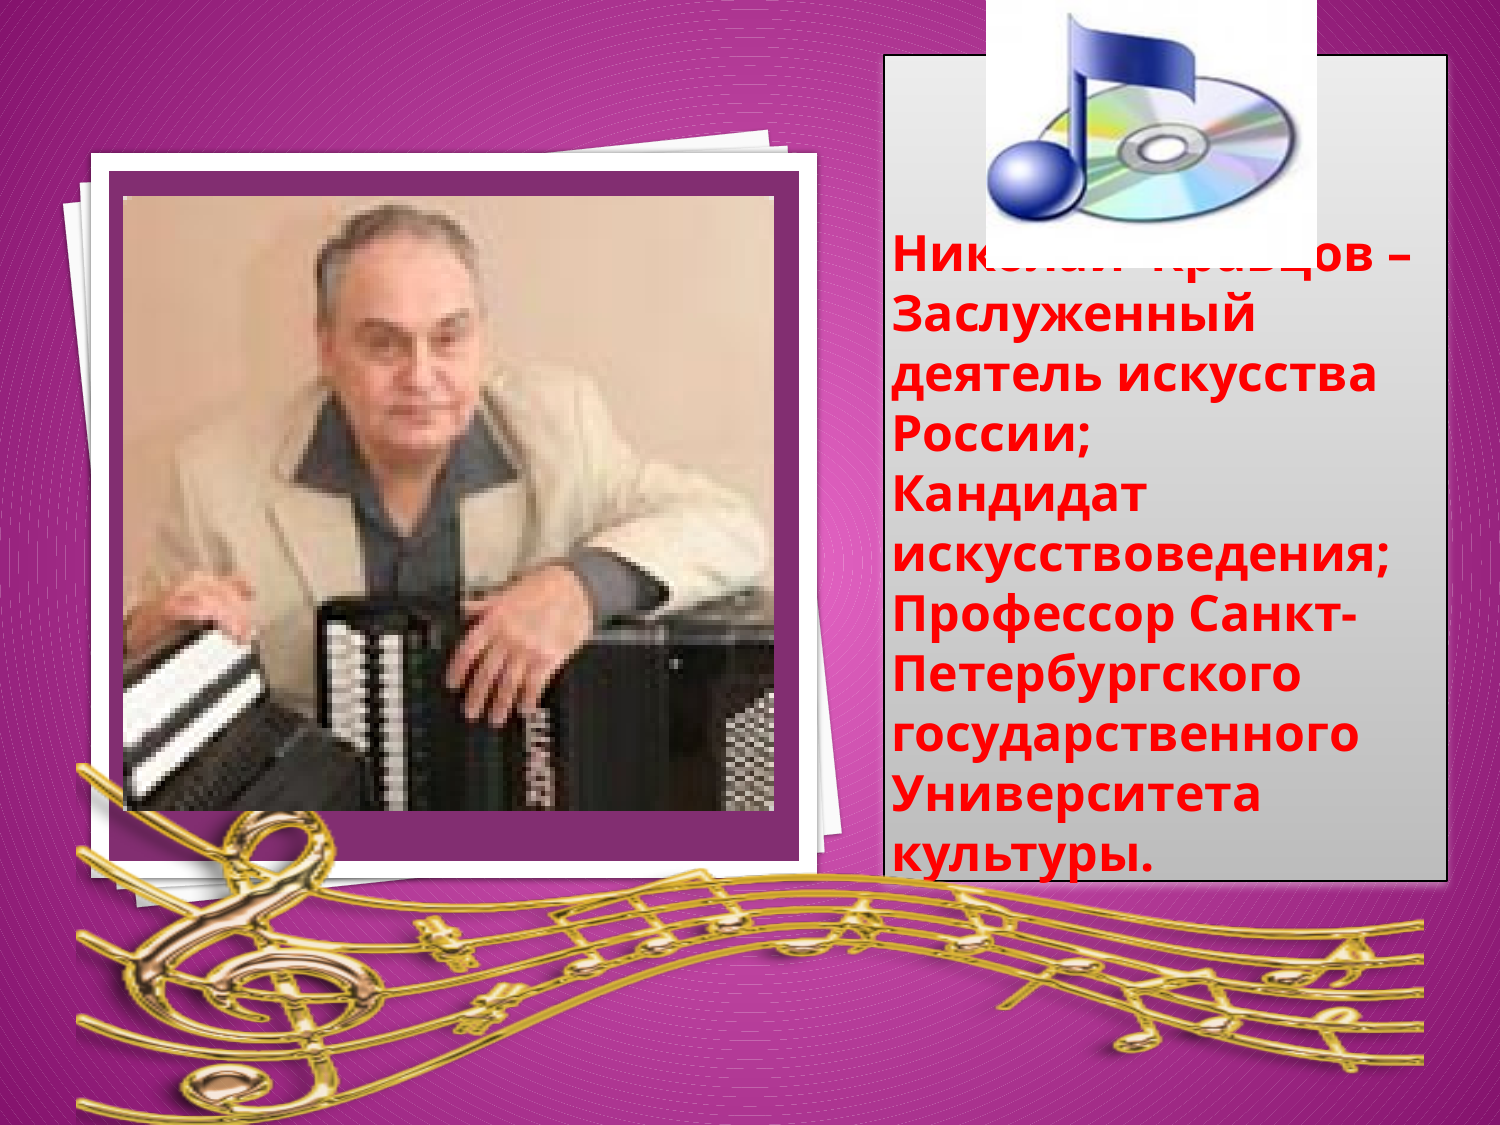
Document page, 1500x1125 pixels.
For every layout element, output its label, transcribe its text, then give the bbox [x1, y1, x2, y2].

title Николай Кравцов – Заслуженный деятель искусства России; Кандидат искусствоведения; Профессор Санкт-Петербургского государственного Университета культуры. [883, 54, 1448, 882]
picture [76, 170, 1424, 1125]
picture [985, 0, 1318, 268]
